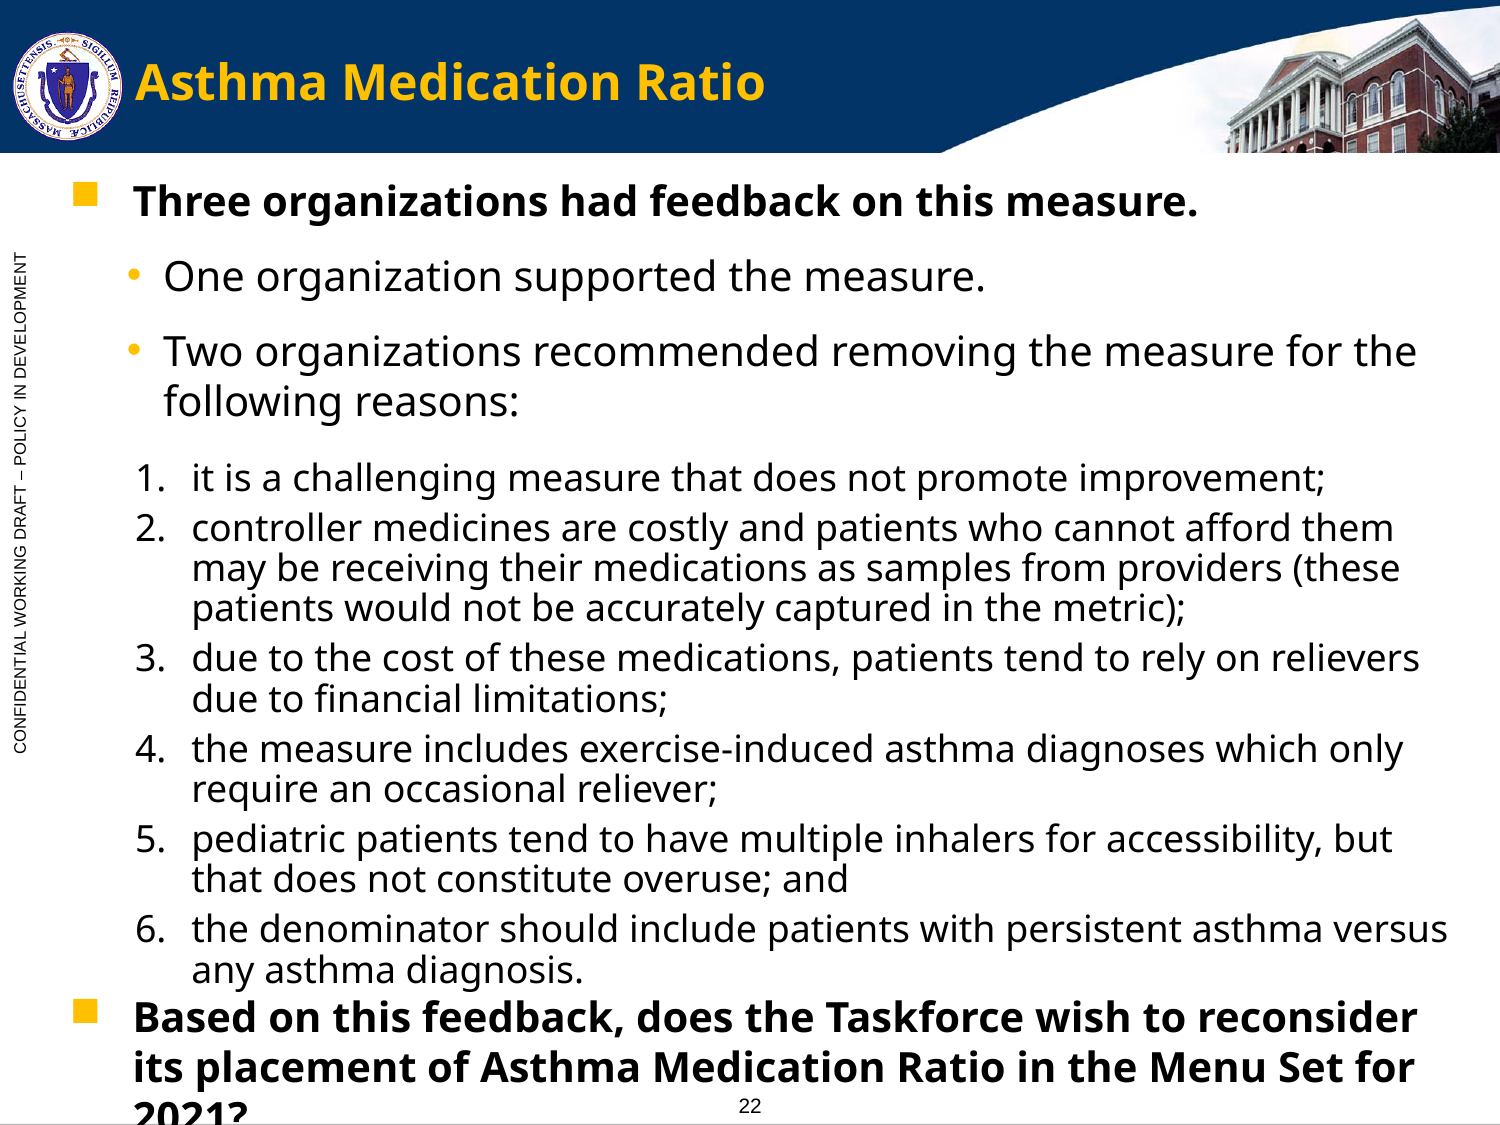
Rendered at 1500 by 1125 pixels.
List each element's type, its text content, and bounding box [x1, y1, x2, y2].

picture [0, 0, 1500, 153]
list Three organizations had feedback on this measure. One organization supported the measure. Two organizations recommended removing the measure for the following reasons: it is a challenging measure that does not promote improvement; controller medicines are costly and patients who cannot afford them may be receiving their medications as samples from providers (these patients would not be accurately captured in the metric); due to the cost of these medications, patients tend to rely on relievers due to financial limitations; the measure includes exercise-induced asthma diagnoses which only require an occasional reliever; pediatric patients tend to have multiple inhalers for accessibility, but that does not constitute overuse; and the denominator should include patients with persistent asthma versus any asthma diagnosis. Based on this feedback, does the Taskforce wish to reconsider its placement of Asthma Medication Ratio in the Menu Set for 2021? [62, 166, 1466, 1125]
title Asthma Medication Ratio [120, 17, 1051, 144]
